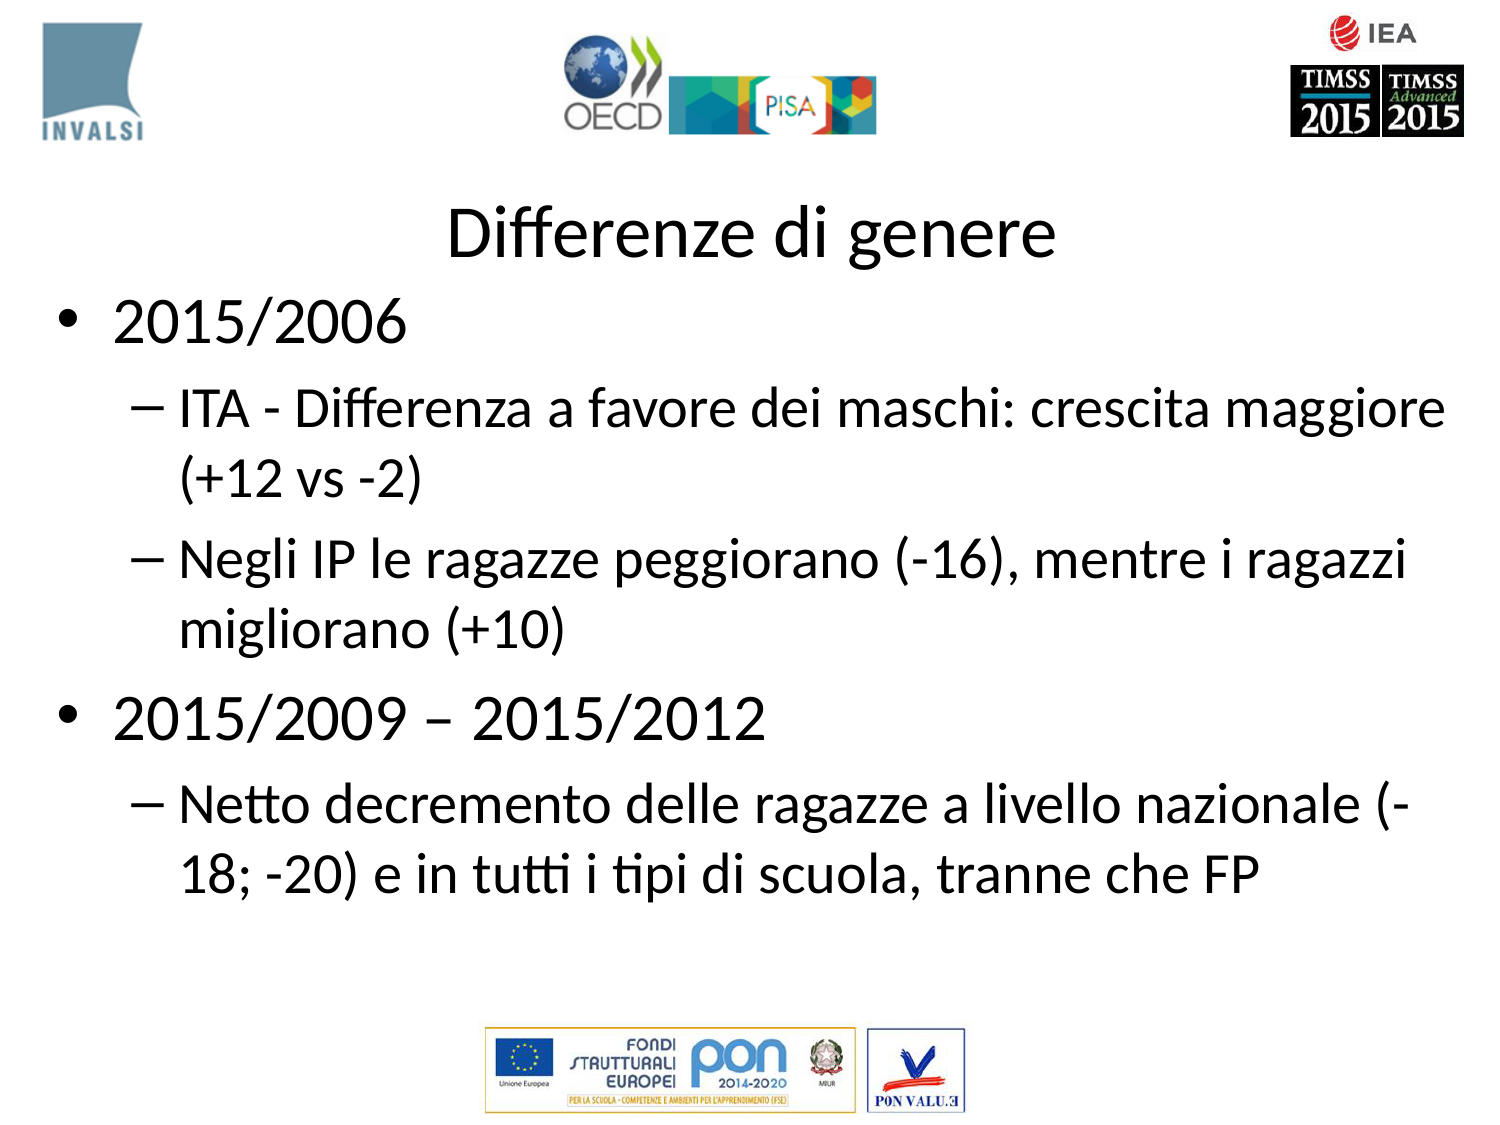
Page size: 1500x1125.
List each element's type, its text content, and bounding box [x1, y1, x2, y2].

list 2015/2006 ITA - Differenza a favore dei maschi: crescita maggiore (+12 vs -2) Negli IP le ragazze peggiorano (-16), mentre i ragazzi migliorano (+10) 2015/2009 – 2015/2012 Netto decremento delle ragazze a livello nazionale (-18; -20) e in tutti i tipi di scuola, tranne che FP [41, 282, 1464, 985]
title Differenze di genere [41, 173, 1464, 282]
